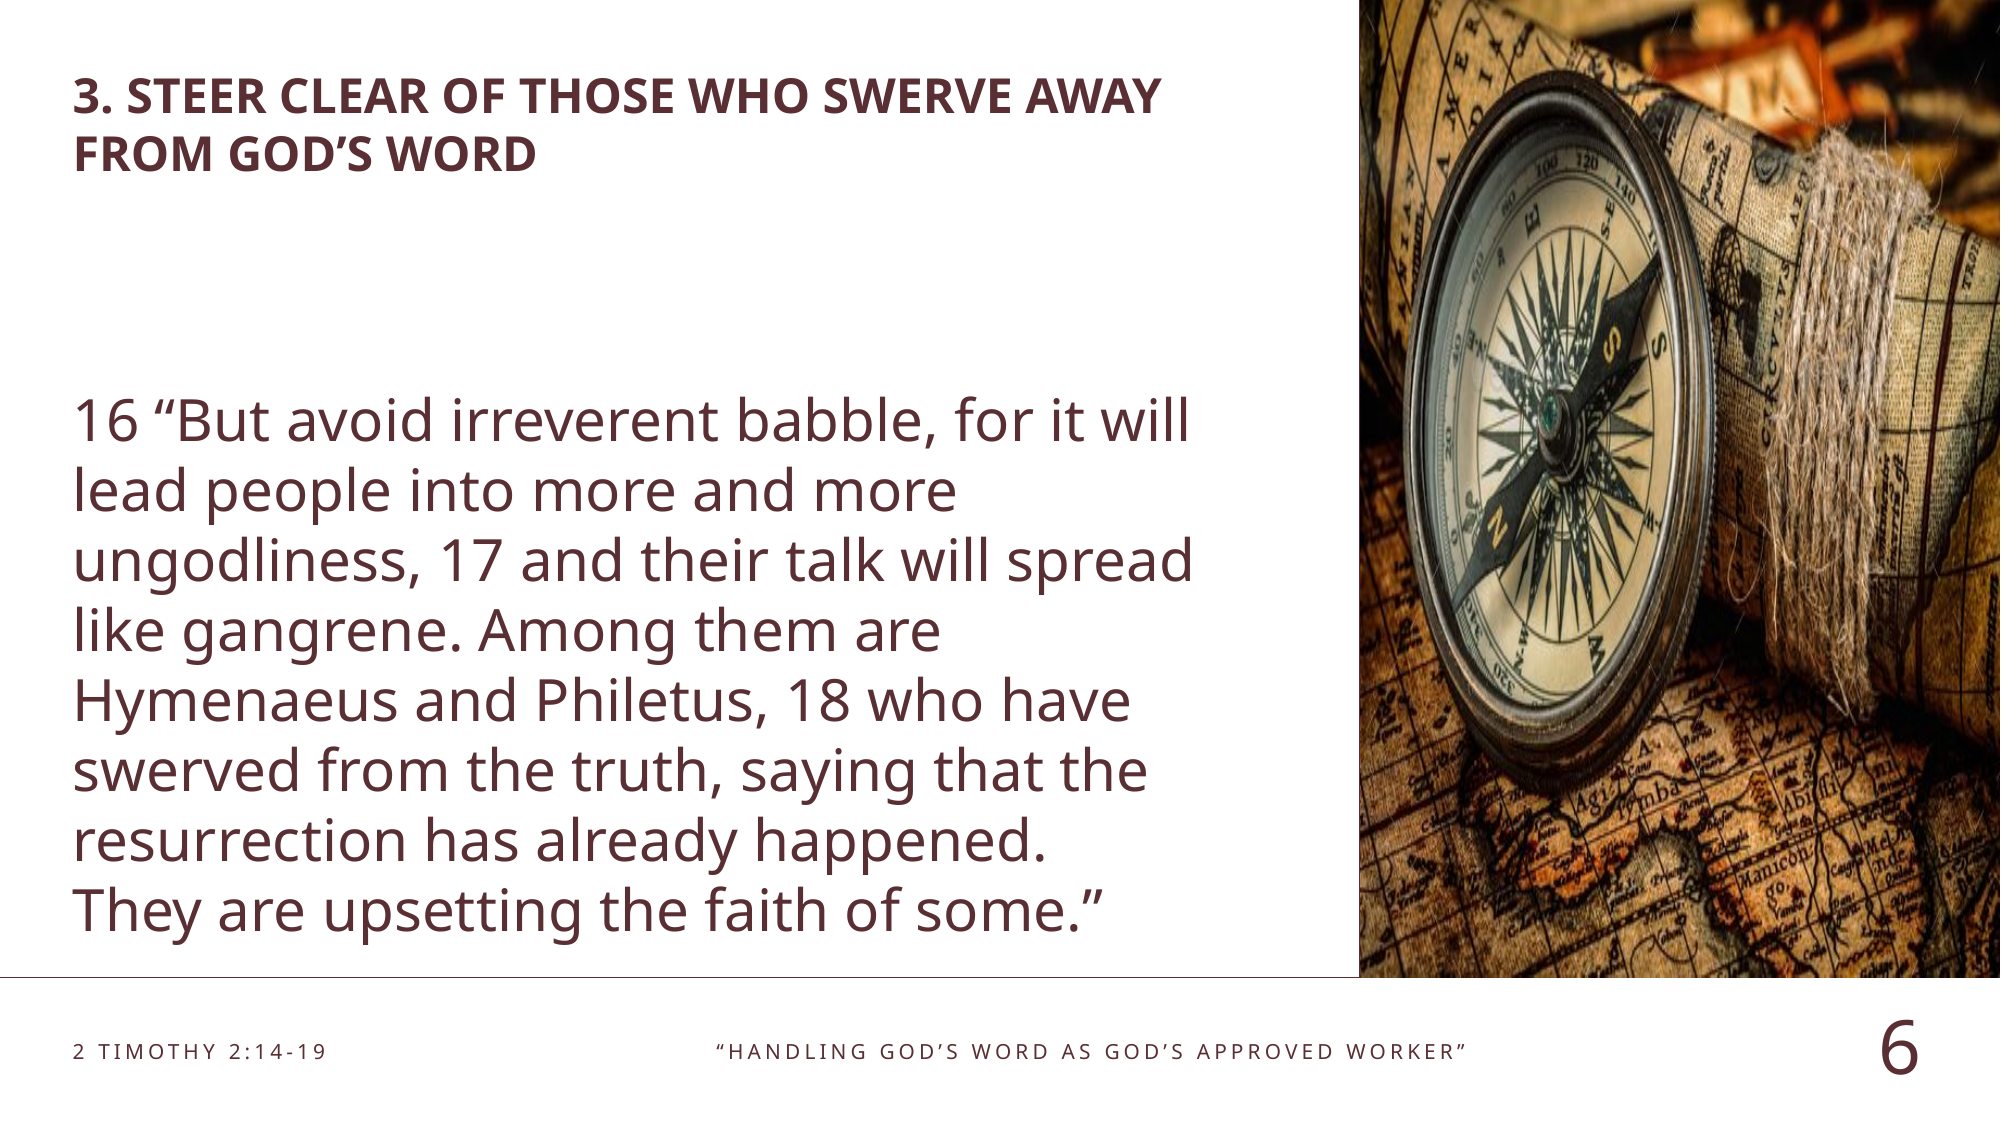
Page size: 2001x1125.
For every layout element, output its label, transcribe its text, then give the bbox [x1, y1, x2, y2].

slide_number 6 [1679, 978, 1922, 1125]
text_box 16 “But avoid irreverent babble, for it will lead people into more and more ungodliness, 17 and their talk will spread like gangrene. Among them are Hymenaeus and Philetus, 18 who have swerved from the truth, saying that the resurrection has already happened. They are upsetting the faith of some.” [72, 382, 1284, 947]
picture [1360, 0, 2000, 978]
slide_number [72, 977, 640, 1125]
title 3. STEER CLEAR OF THOSE WHO SWERVE AWAY FROM GOD’S WORD [72, 65, 1284, 382]
footer “handling god’s word as god’s approved worker” [716, 977, 1603, 1125]
